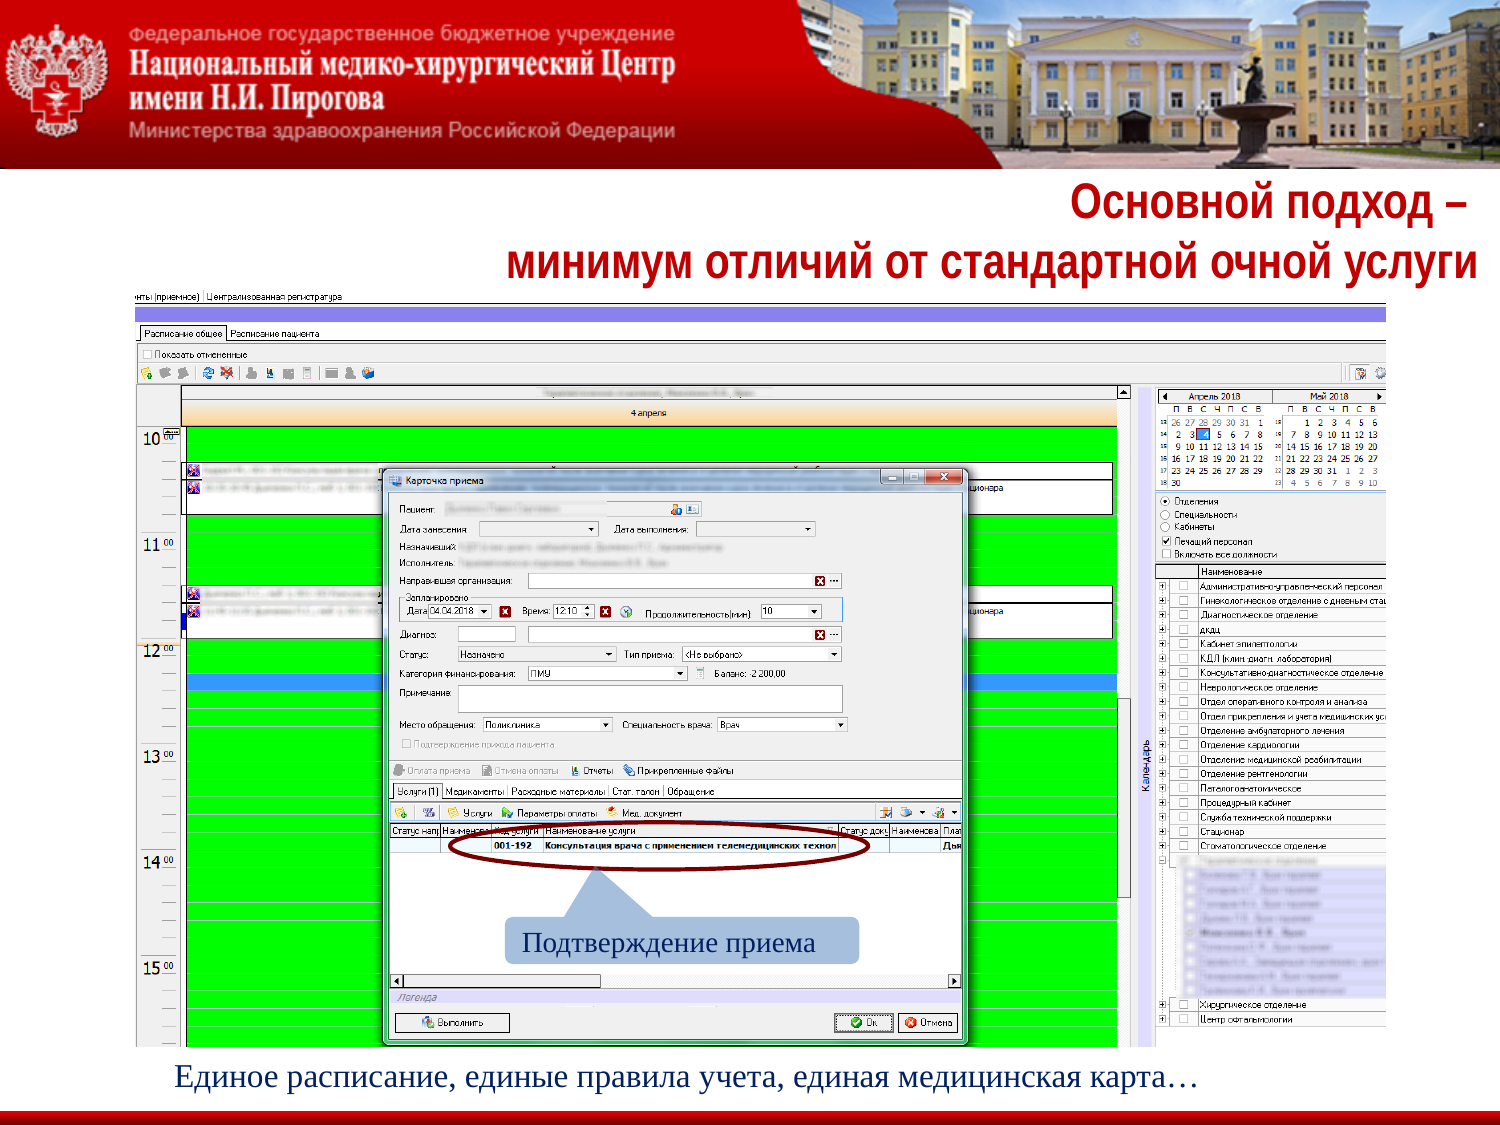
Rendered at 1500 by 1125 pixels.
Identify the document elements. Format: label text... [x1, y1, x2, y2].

picture [0, 0, 1500, 169]
picture [135, 290, 1386, 1048]
title Основной подход – минимум отличий от стандартной очной услуги [41, 160, 1495, 232]
text_box Единое расписание, единые правила учета, единая медицинская карта… [159, 1046, 1481, 1102]
